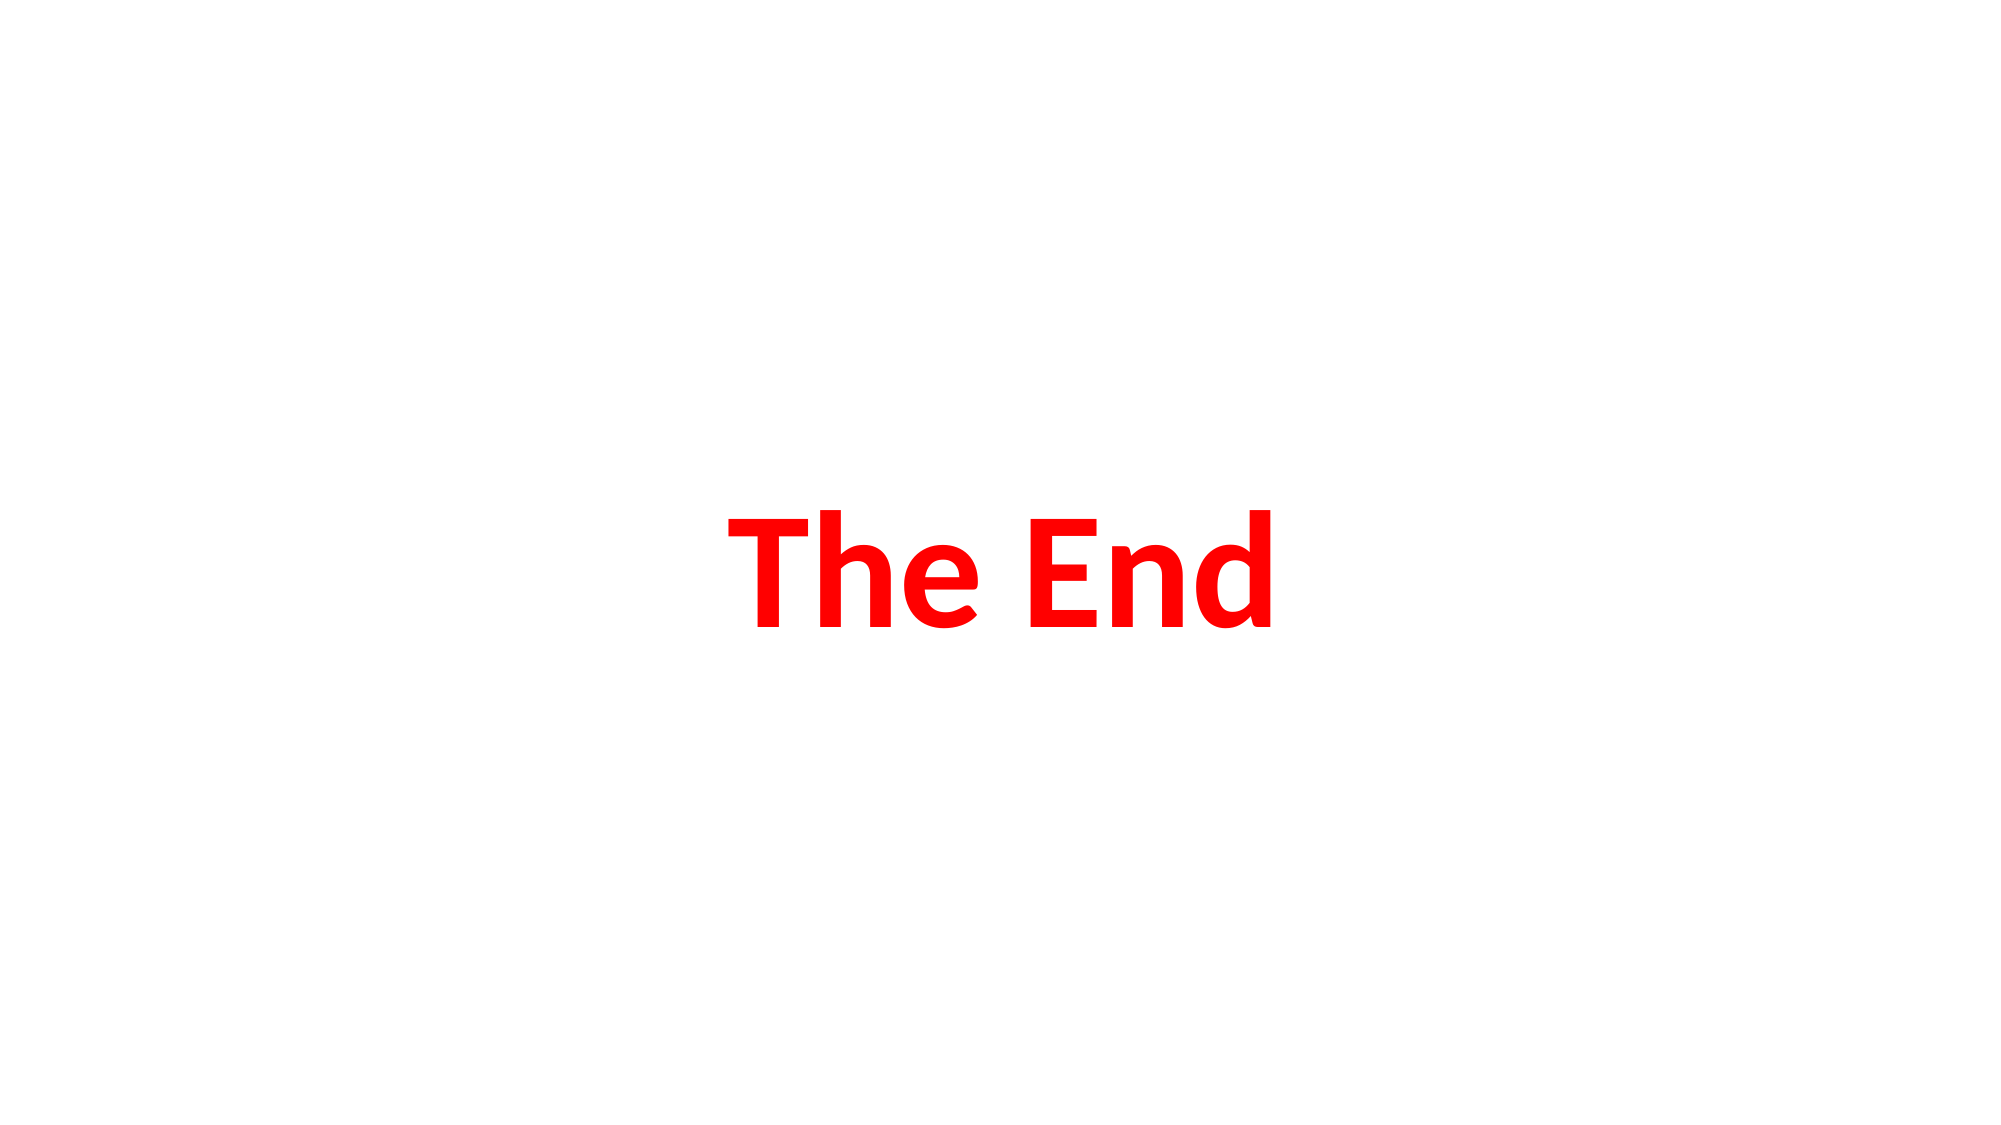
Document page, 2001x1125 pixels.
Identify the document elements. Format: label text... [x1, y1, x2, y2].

text_box The End [713, 453, 1334, 669]
